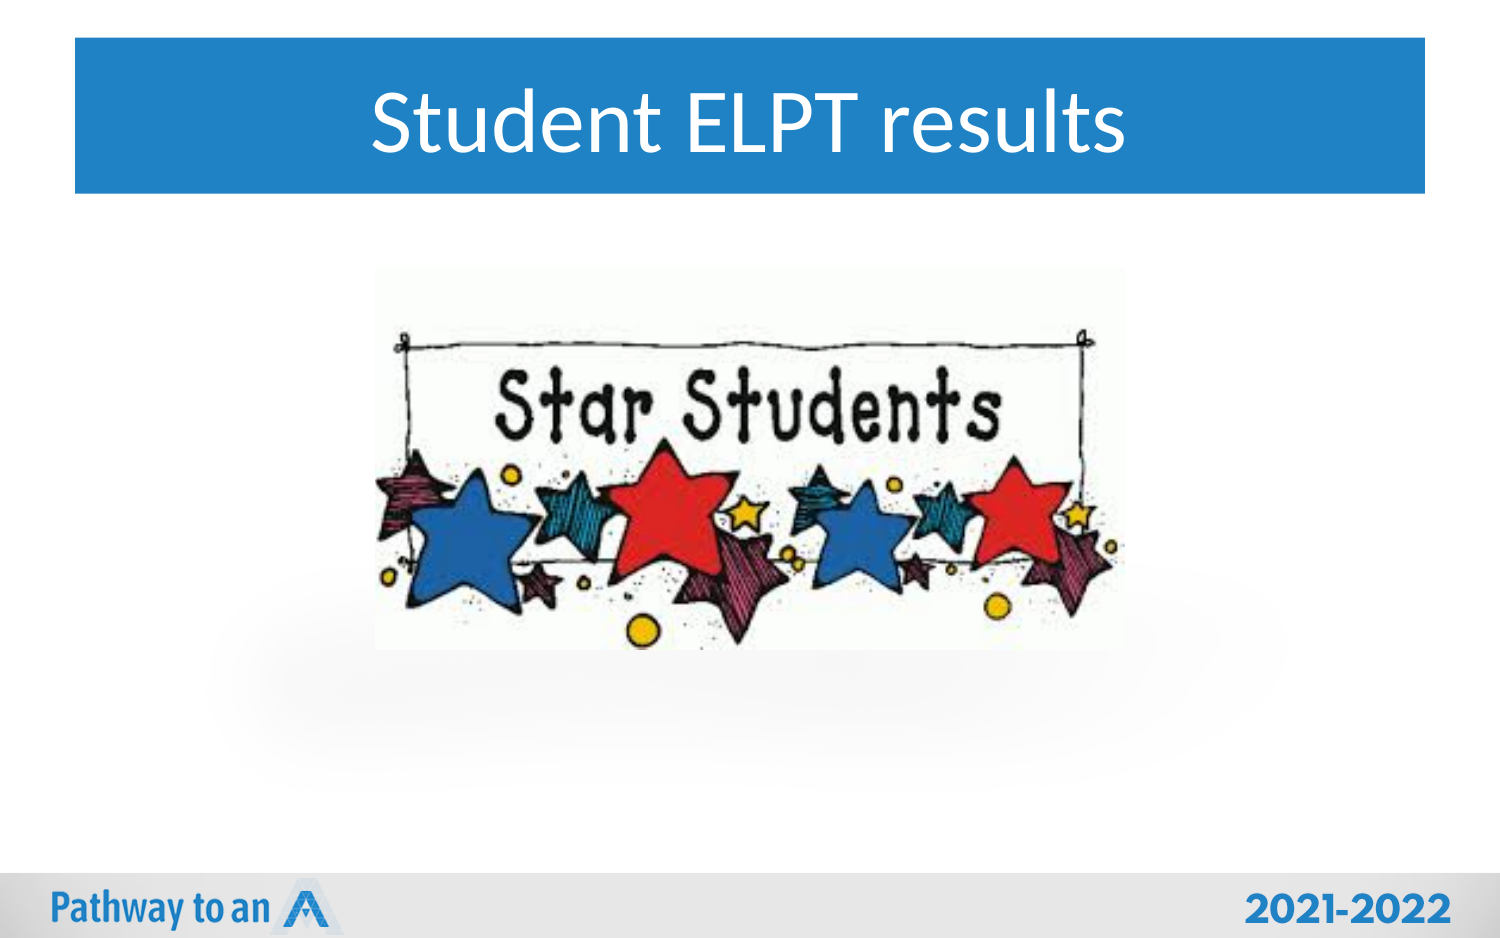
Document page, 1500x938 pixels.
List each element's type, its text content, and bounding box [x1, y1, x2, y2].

title Student ELPT results [75, 37, 1425, 194]
picture [0, 0, 1500, 938]
